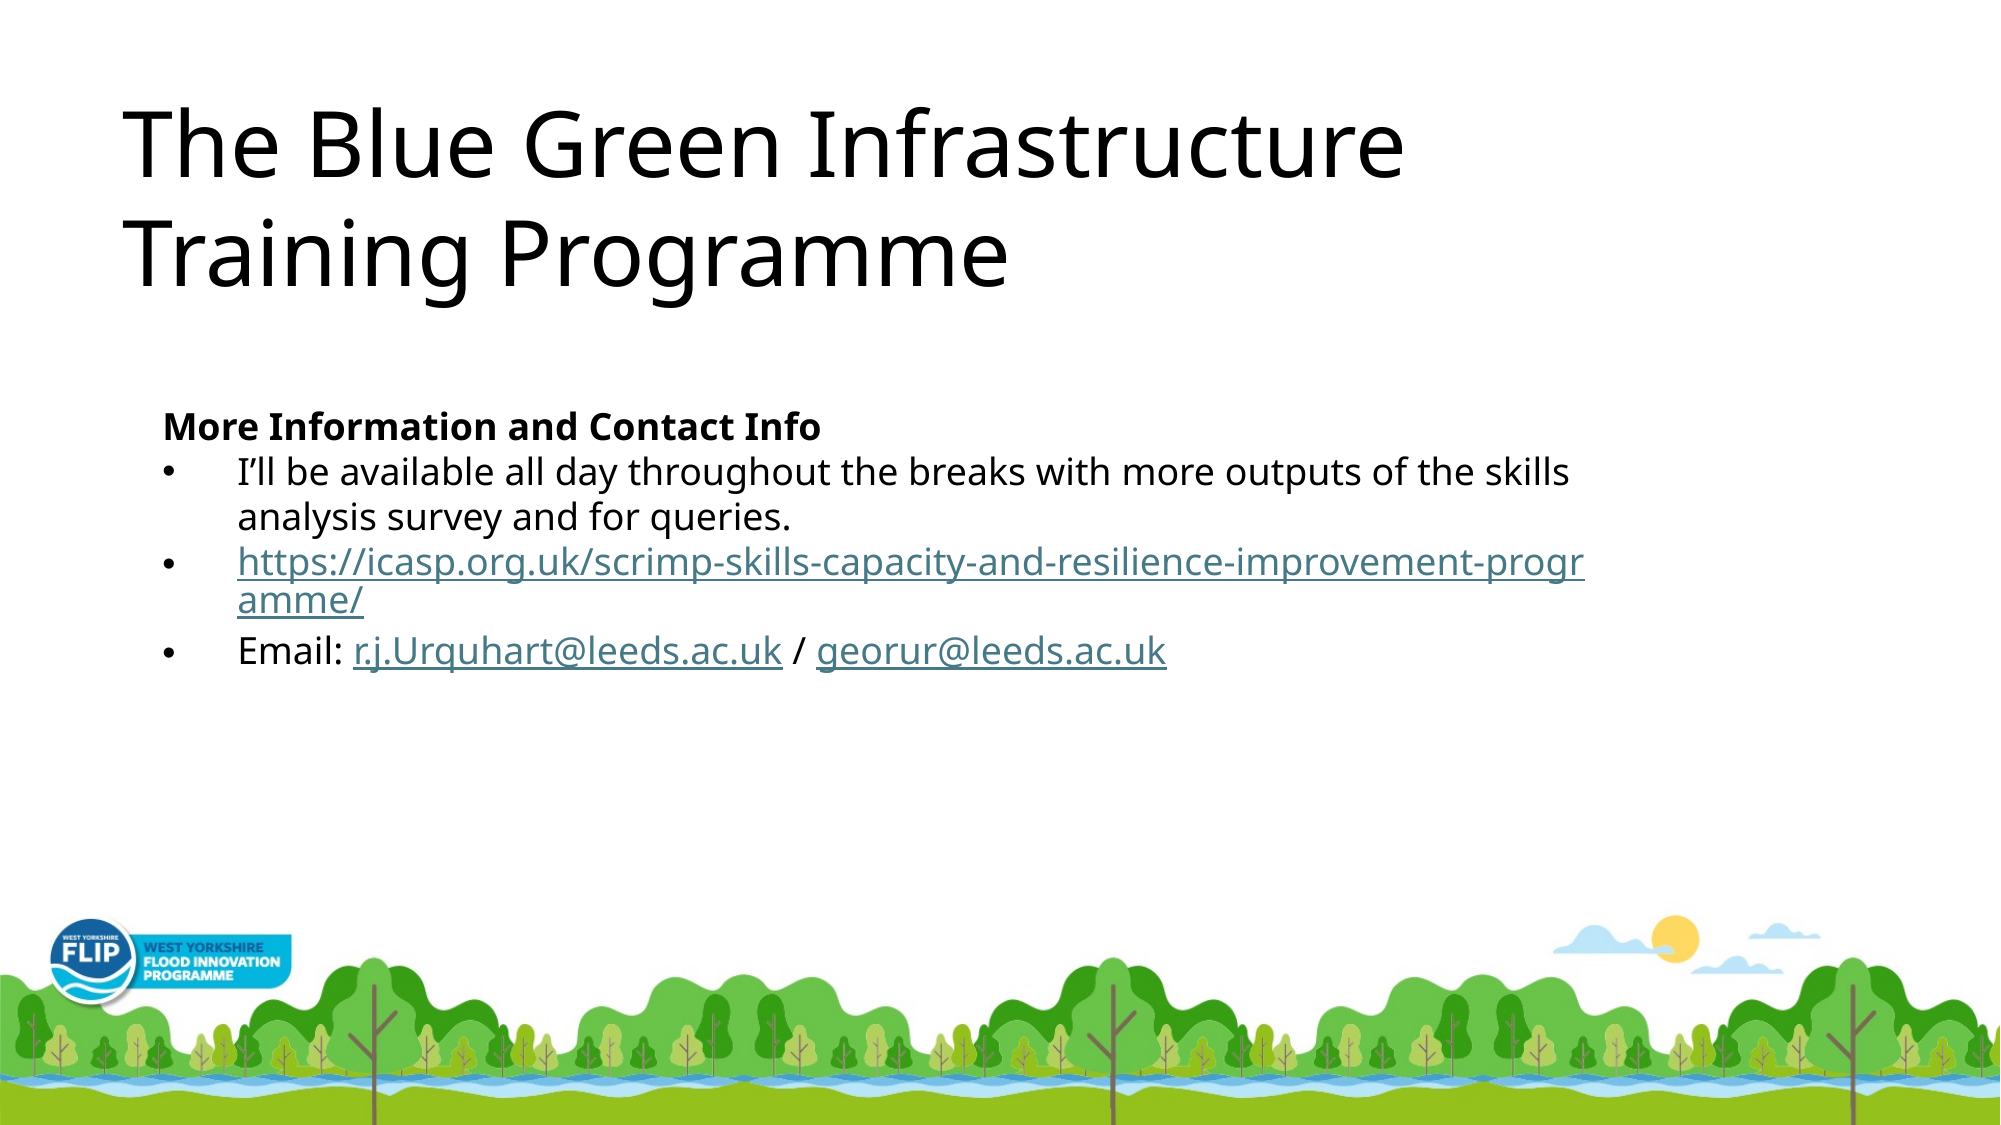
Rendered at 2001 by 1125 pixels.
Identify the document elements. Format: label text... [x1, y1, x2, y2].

text_box The Blue Green Infrastructure Training Programme [108, 77, 1571, 313]
picture [0, 1, 2000, 1125]
text_box More Information and Contact Info I’ll be available all day throughout the breaks with more outputs of the skills analysis survey and for queries. https://icasp.org.uk/scrimp-skills-capacity-and-resilience-improvement-programme/ Email: r.j.Urquhart@leeds.ac.uk / georur@leeds.ac.uk [147, 395, 1610, 693]
